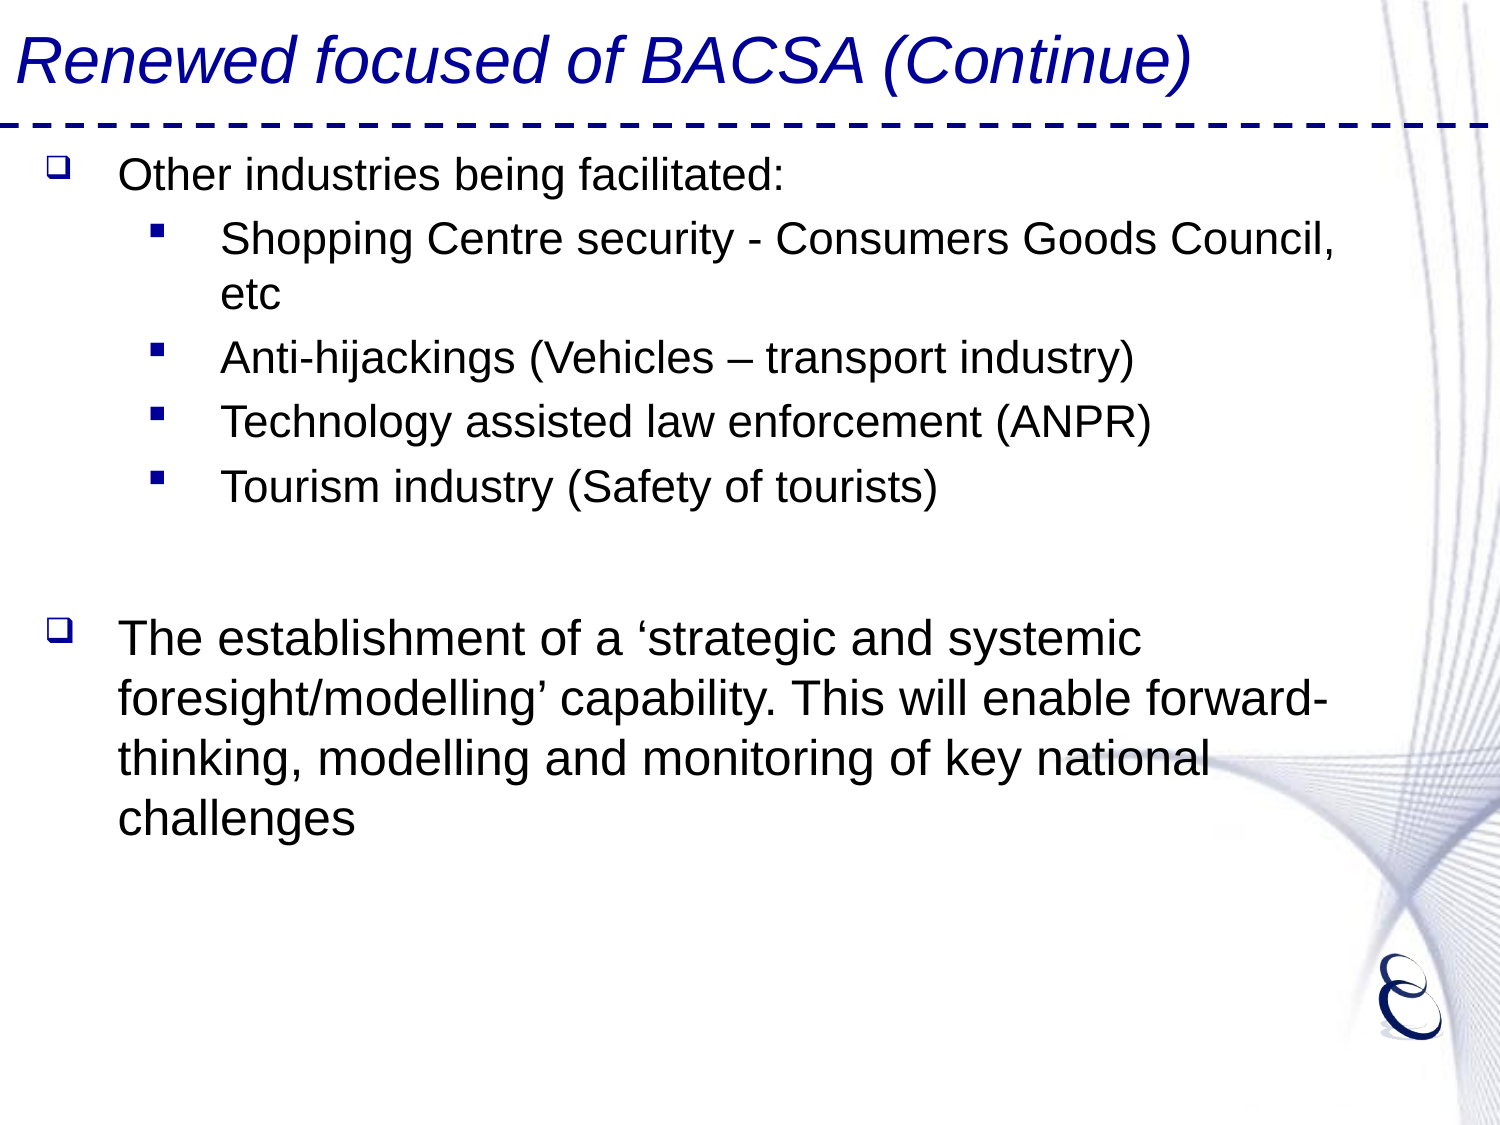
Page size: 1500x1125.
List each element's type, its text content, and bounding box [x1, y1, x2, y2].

list Other industries being facilitated: Shopping Centre security - Consumers Goods Council, etc Anti-hijackings (Vehicles – transport industry) Technology assisted law enforcement (ANPR) Tourism industry (Safety of tourists) The establishment of a ‘strategic and systemic foresight/modelling’ capability. This will enable forward-thinking, modelling and monitoring of key national challenges [29, 137, 1388, 988]
title Renewed focused of BACSA (Continue) [0, 0, 1500, 114]
picture [0, 114, 1500, 1125]
